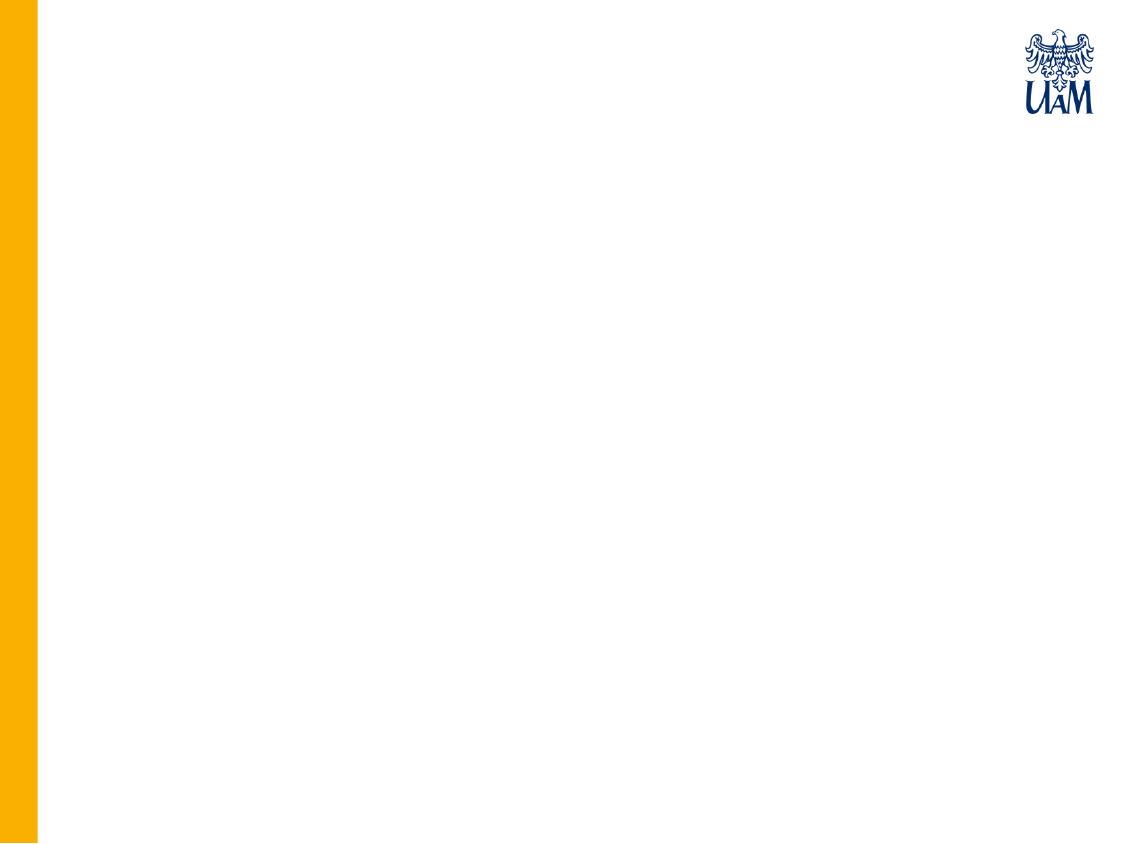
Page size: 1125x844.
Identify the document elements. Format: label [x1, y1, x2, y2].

picture [1025, 29, 1094, 114]
